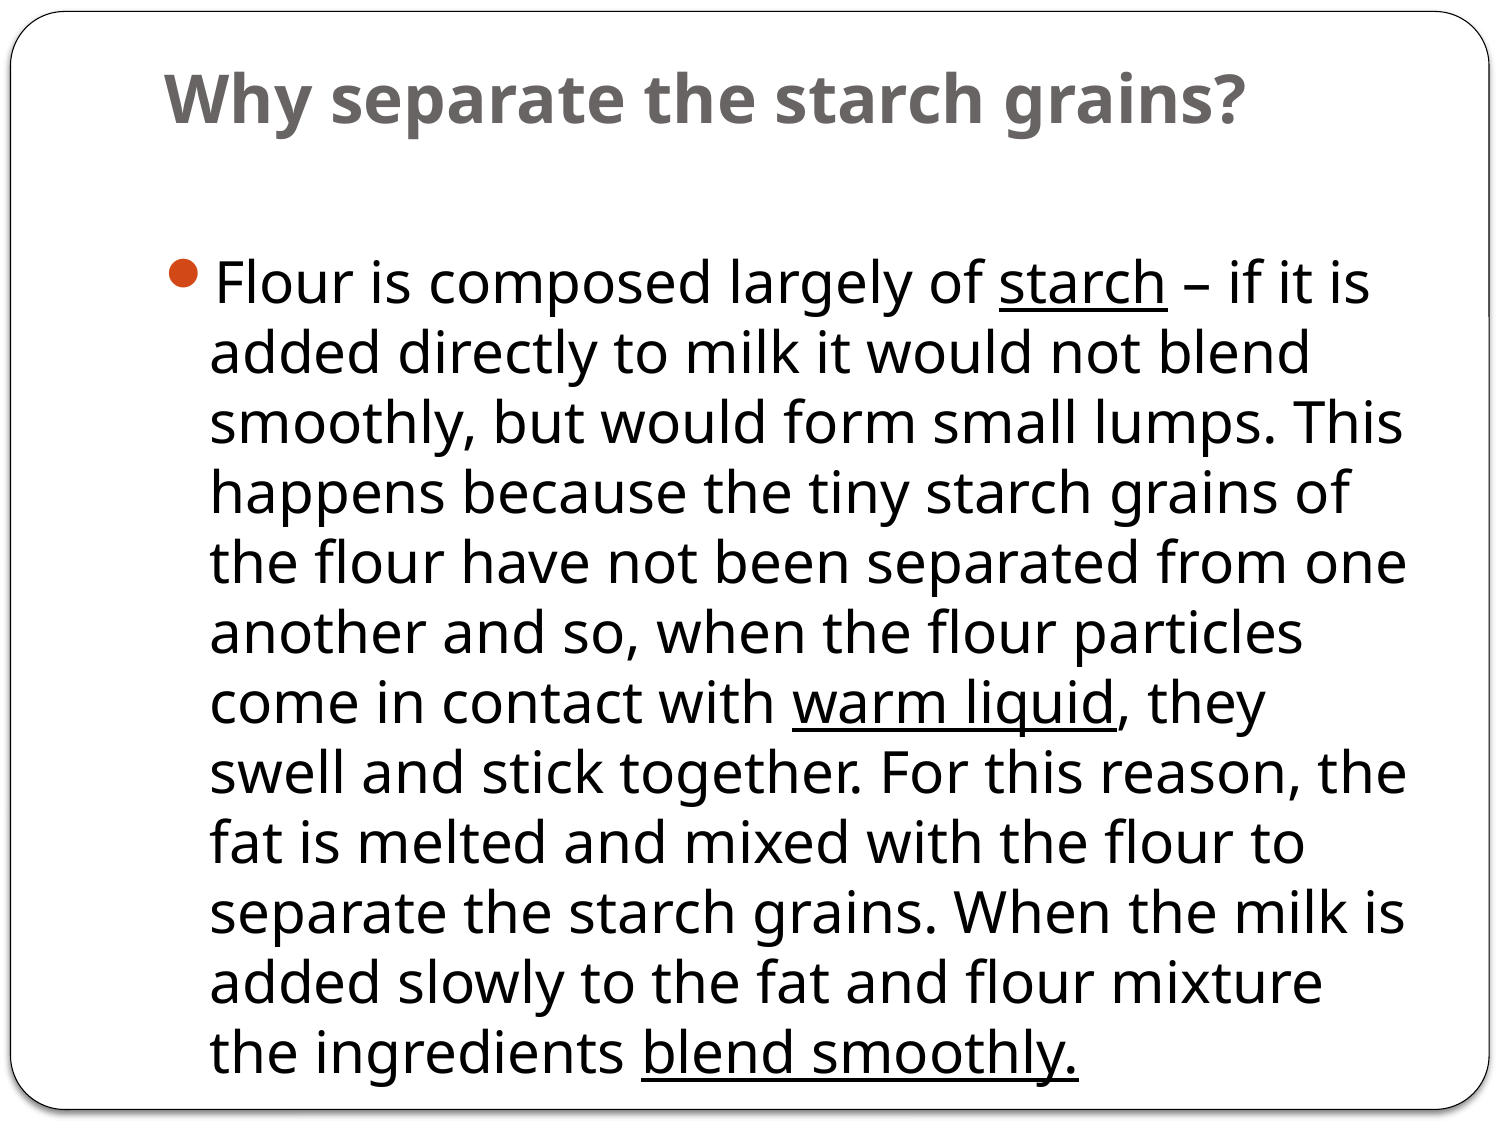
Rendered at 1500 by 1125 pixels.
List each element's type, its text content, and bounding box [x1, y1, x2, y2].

title Why separate the starch grains? [150, 45, 1425, 233]
list Flour is composed largely of starch – if it is added directly to milk it would not blend smoothly, but would form small lumps. This happens because the tiny starch grains of the flour have not been separated from one another and so, when the flour particles come in contact with warm liquid, they swell and stick together. For this reason, the fat is melted and mixed with the flour to separate the starch grains. When the milk is added slowly to the fat and flour mixture the ingredients blend smoothly. [150, 237, 1425, 988]
